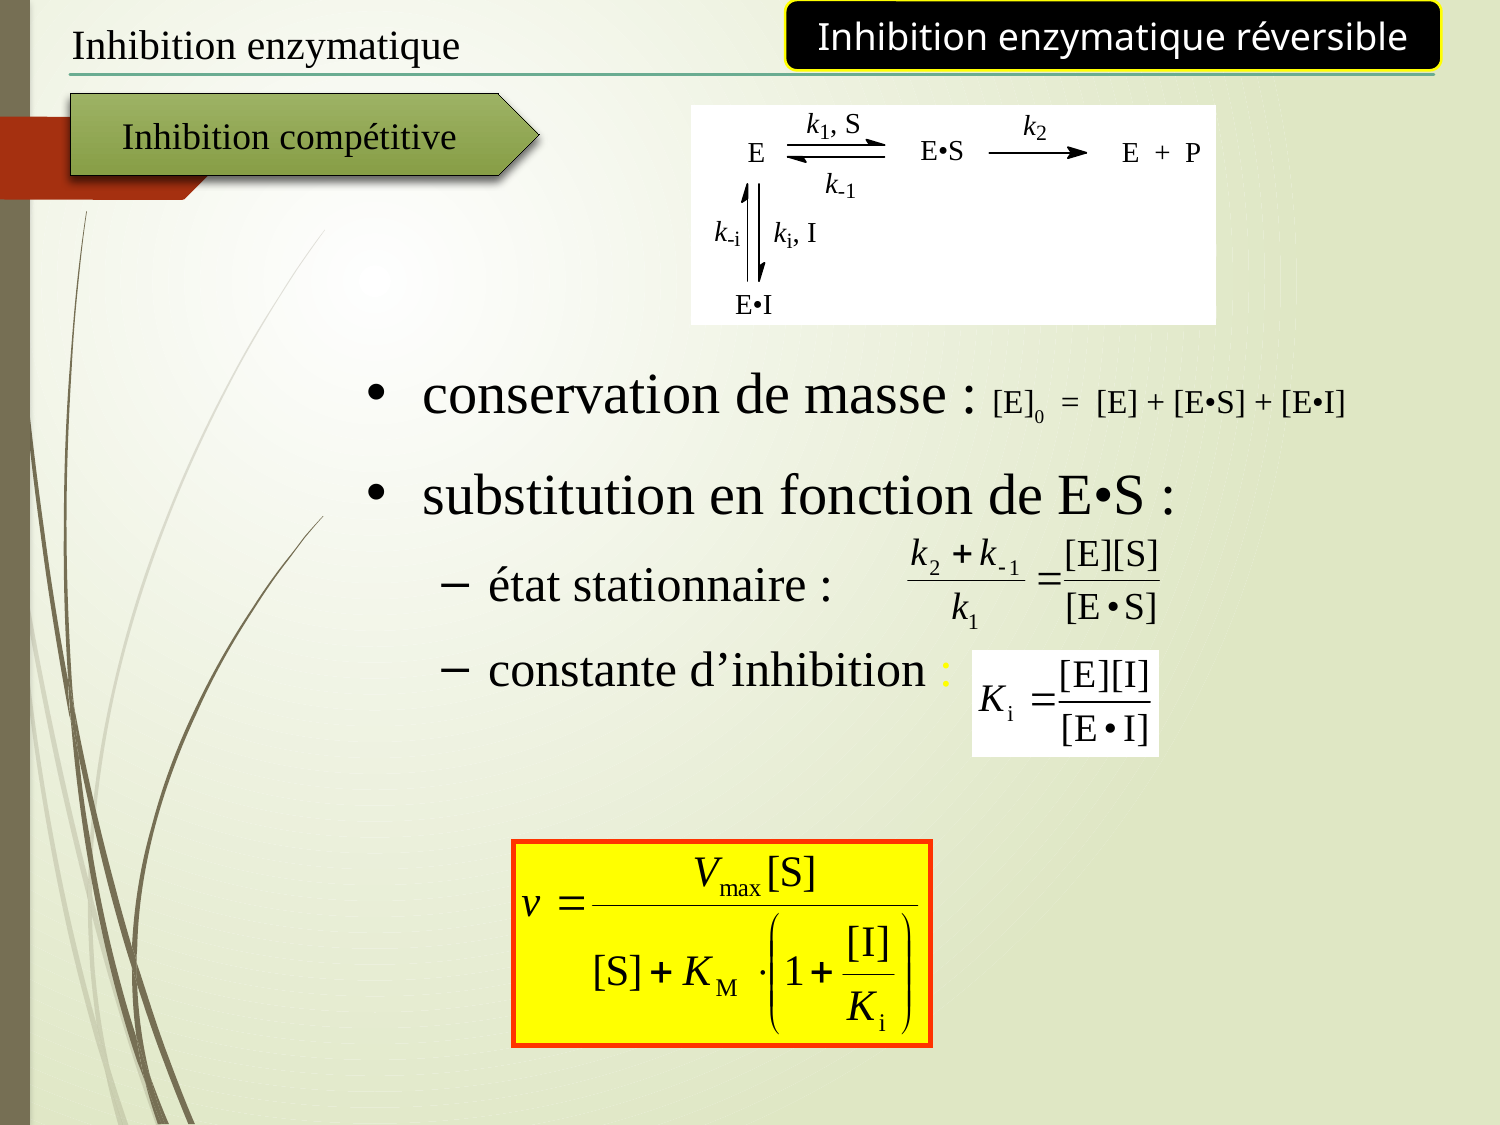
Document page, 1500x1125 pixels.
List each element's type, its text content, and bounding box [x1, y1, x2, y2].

text_box Inhibition enzymatique [56, 10, 504, 75]
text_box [971, 649, 1160, 758]
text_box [515, 843, 929, 1044]
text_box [691, 105, 1217, 326]
text_box conservation de masse : [E]0 = [E] + [E•S] + [E•I] substitution en fonction de E•S : état stationnaire : constante d’inhibition : [351, 329, 1500, 868]
picture [901, 529, 1165, 638]
text_box Inhibition enzymatique réversible [783, 0, 1443, 72]
text_box Inhibition compétitive [70, 93, 540, 176]
